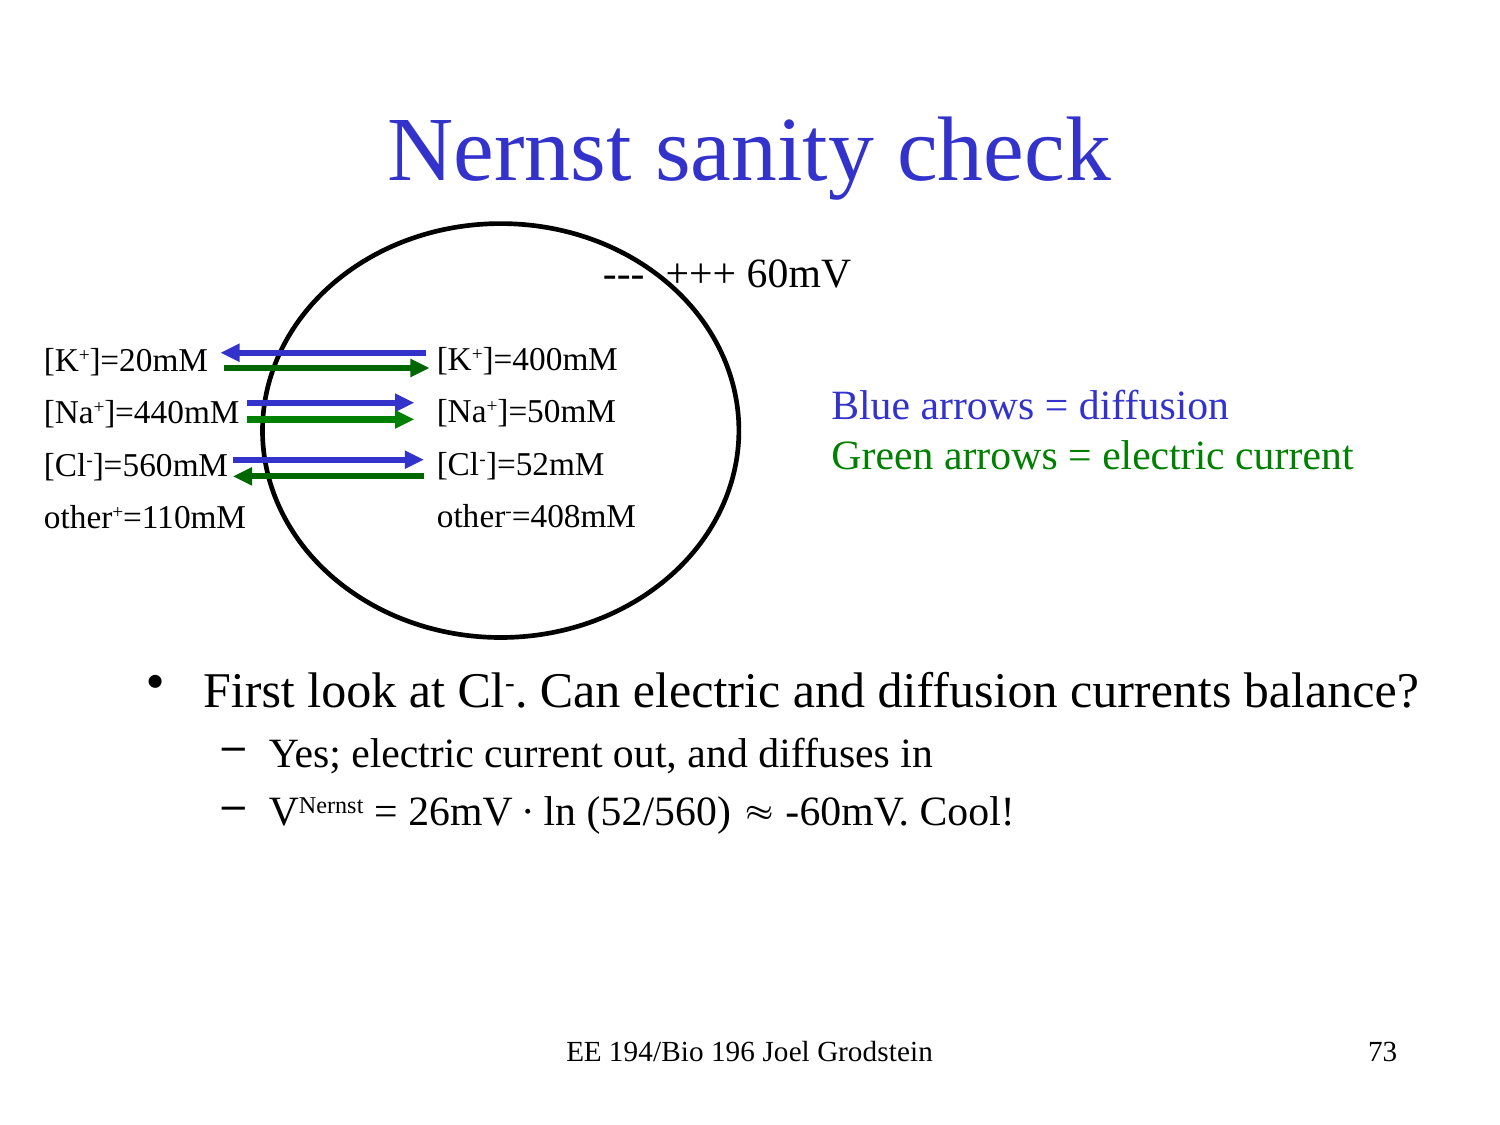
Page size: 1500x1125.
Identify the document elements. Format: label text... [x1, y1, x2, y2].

footer EE 194/Bio 196 Joel Grodstein [512, 1024, 988, 1101]
text_box [K+]=400mM [Na+]=50mM [Cl-]=52mM other-=408mM [422, 329, 655, 542]
text_box --- +++ 60mV [603, 245, 852, 296]
text_box [279, 221, 741, 640]
text_box [K+]=20mM [Na+]=440mM [Cl-]=560mM other+=110mM [29, 330, 279, 543]
list First look at Cl-. Can electric and diffusion currents balance? Yes; electric current out, and diffuses in VNernst = 26mV ∙ ln (52/560)  -60mV. Cool! [131, 650, 1438, 984]
title Nernst sanity check [112, 50, 1388, 238]
text_box Blue arrows = diffusion Green arrows = electric current [816, 370, 1378, 486]
